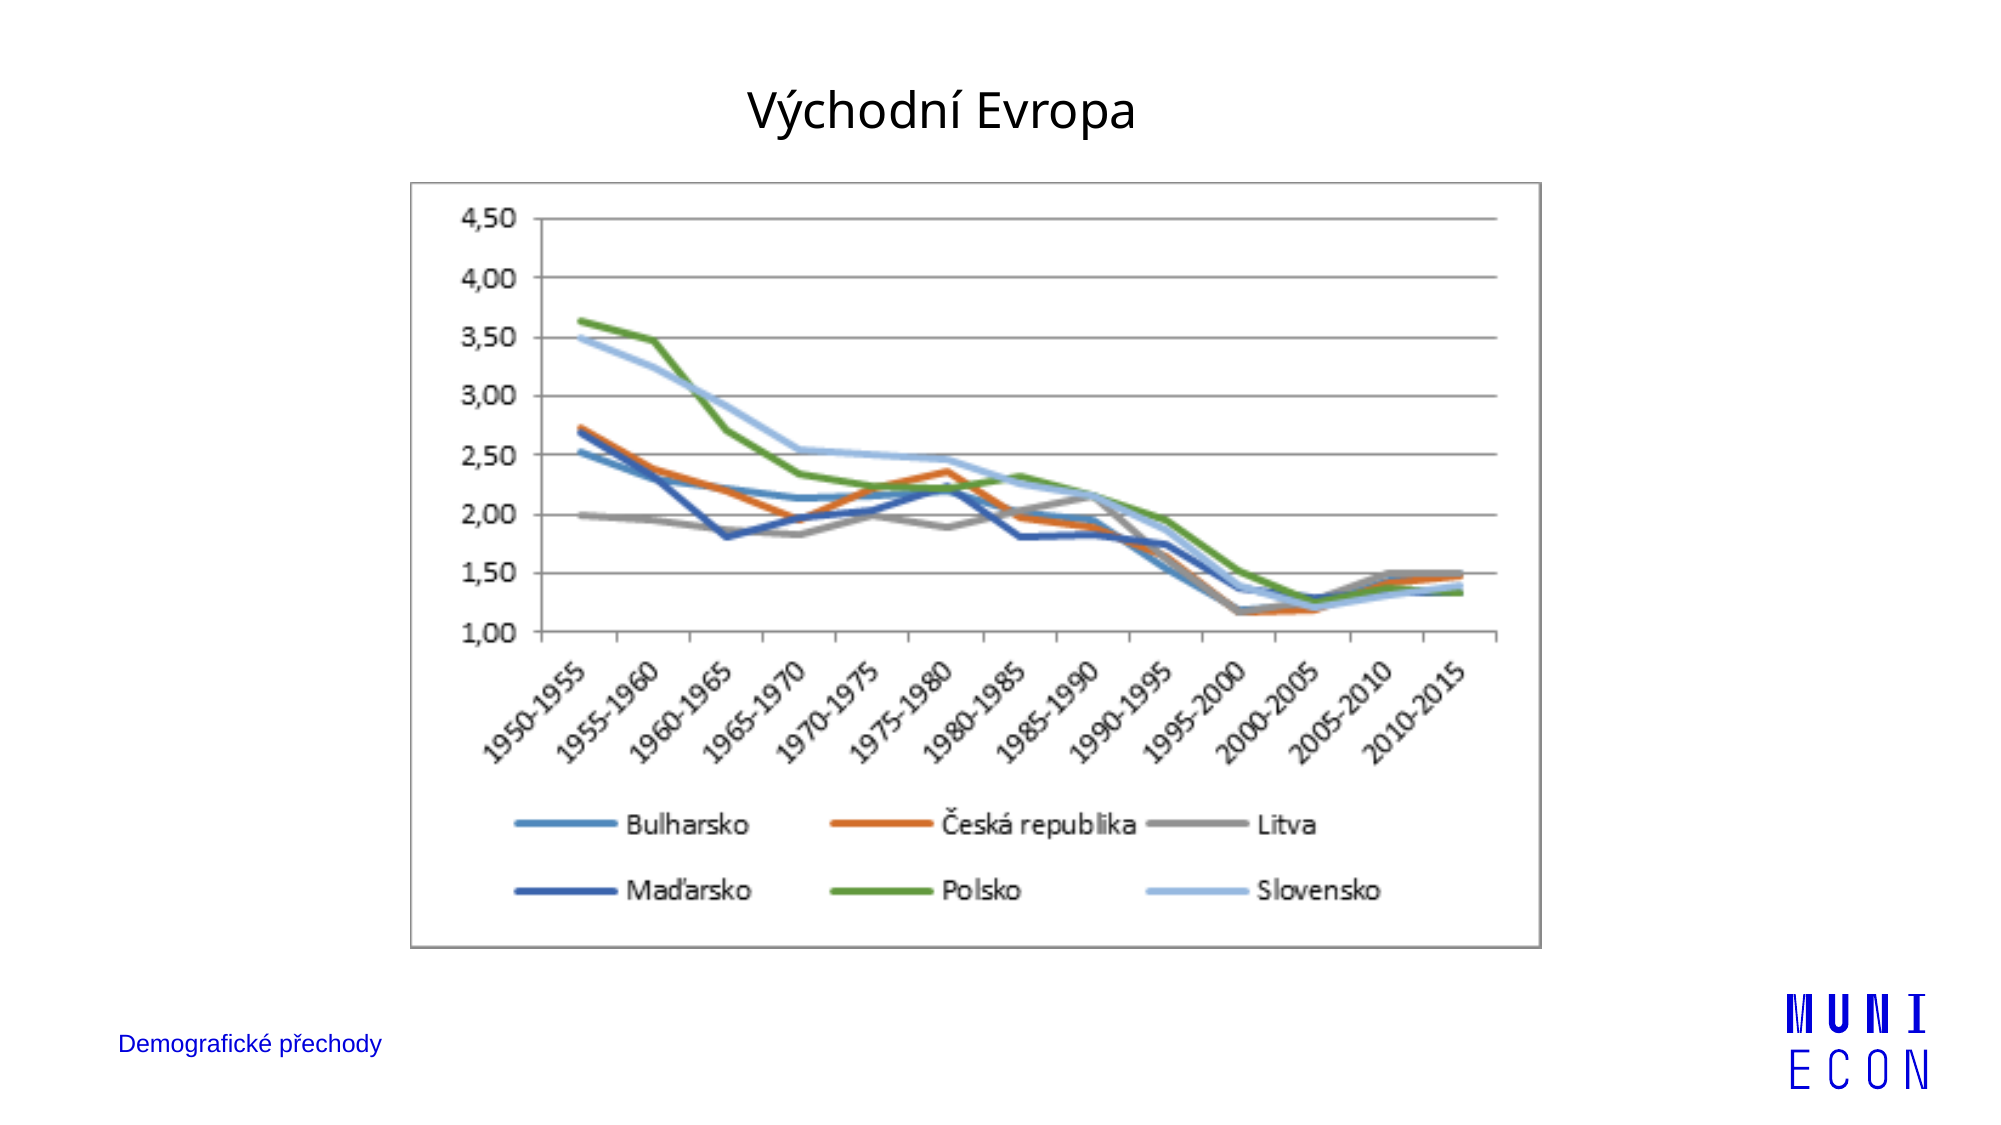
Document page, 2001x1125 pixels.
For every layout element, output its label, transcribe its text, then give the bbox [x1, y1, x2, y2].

text_box Východní Evropa [732, 71, 1153, 146]
footer Demografické přechody [118, 1021, 1418, 1063]
picture [410, 181, 1542, 949]
